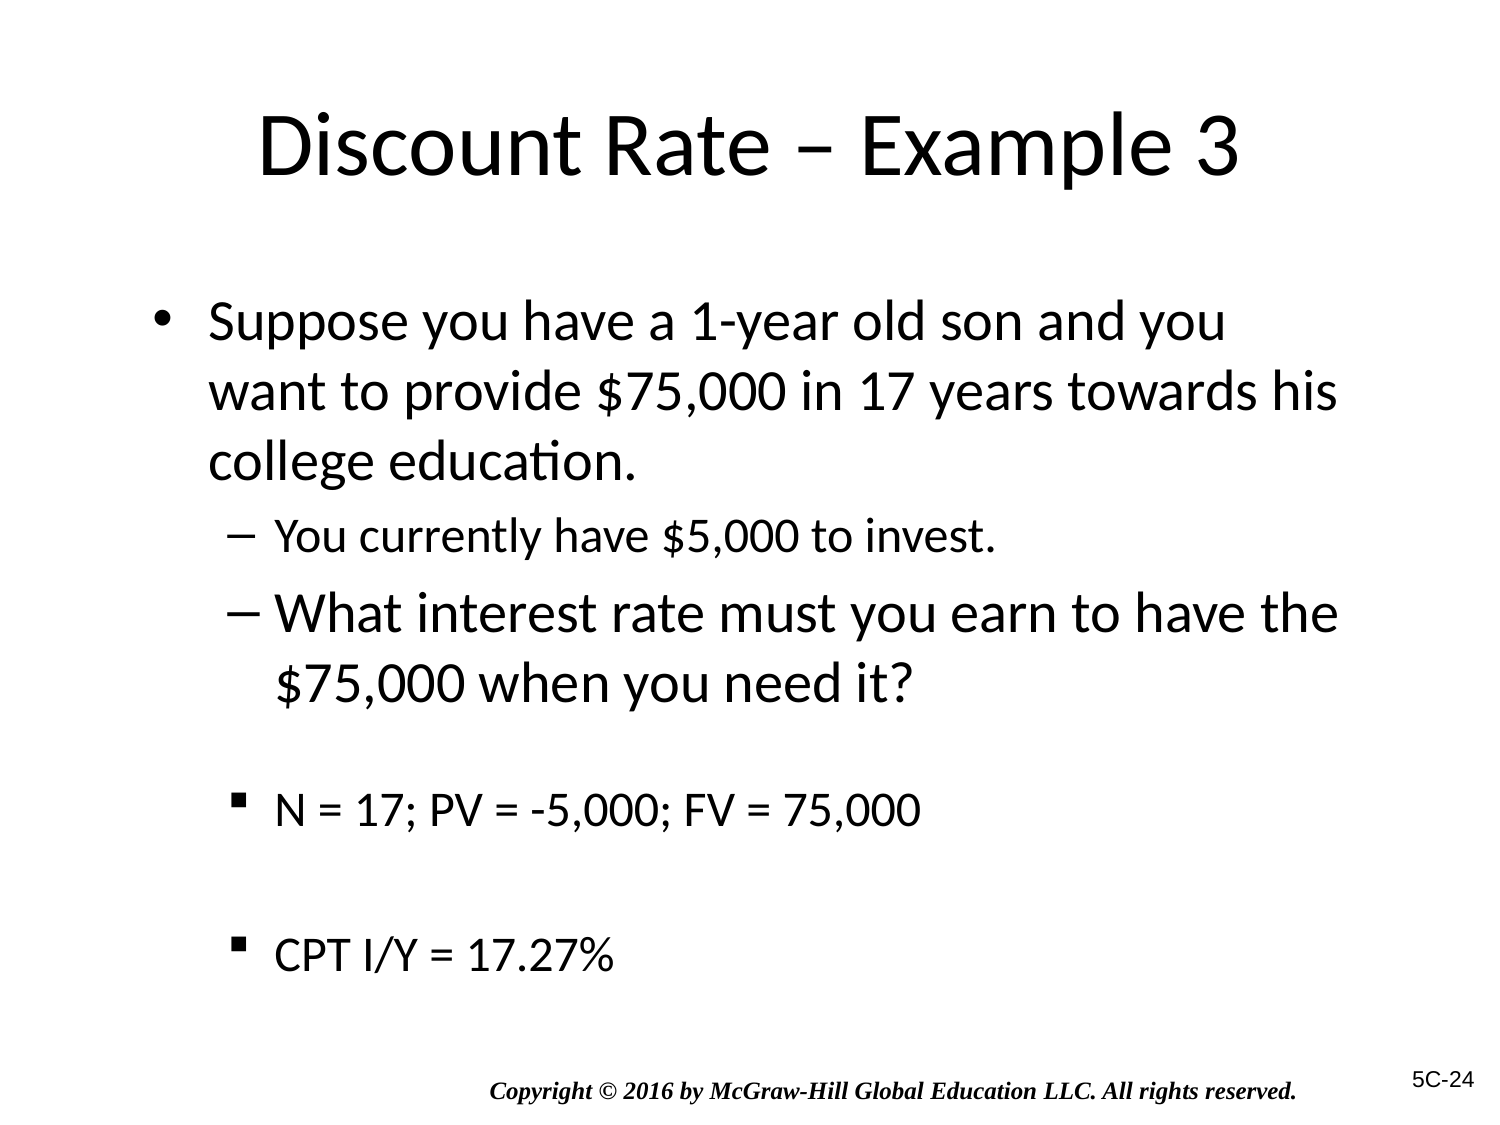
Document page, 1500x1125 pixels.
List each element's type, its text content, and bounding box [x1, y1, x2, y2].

text_box Copyright © 2016 by McGraw-Hill Global Education LLC. All rights reserved. [474, 1067, 1427, 1113]
list Suppose you have a 1-year old son and you want to provide $75,000 in 17 years towards his college education. You currently have $5,000 to invest. What interest rate must you earn to have the $75,000 when you need it? N = 17; PV = -5,000; FV = 75,000 CPT I/Y = 17.27% [137, 274, 1373, 1026]
text_box 5C-24 [1357, 1057, 1500, 1100]
title Discount Rate – Example 3 [74, 44, 1426, 233]
